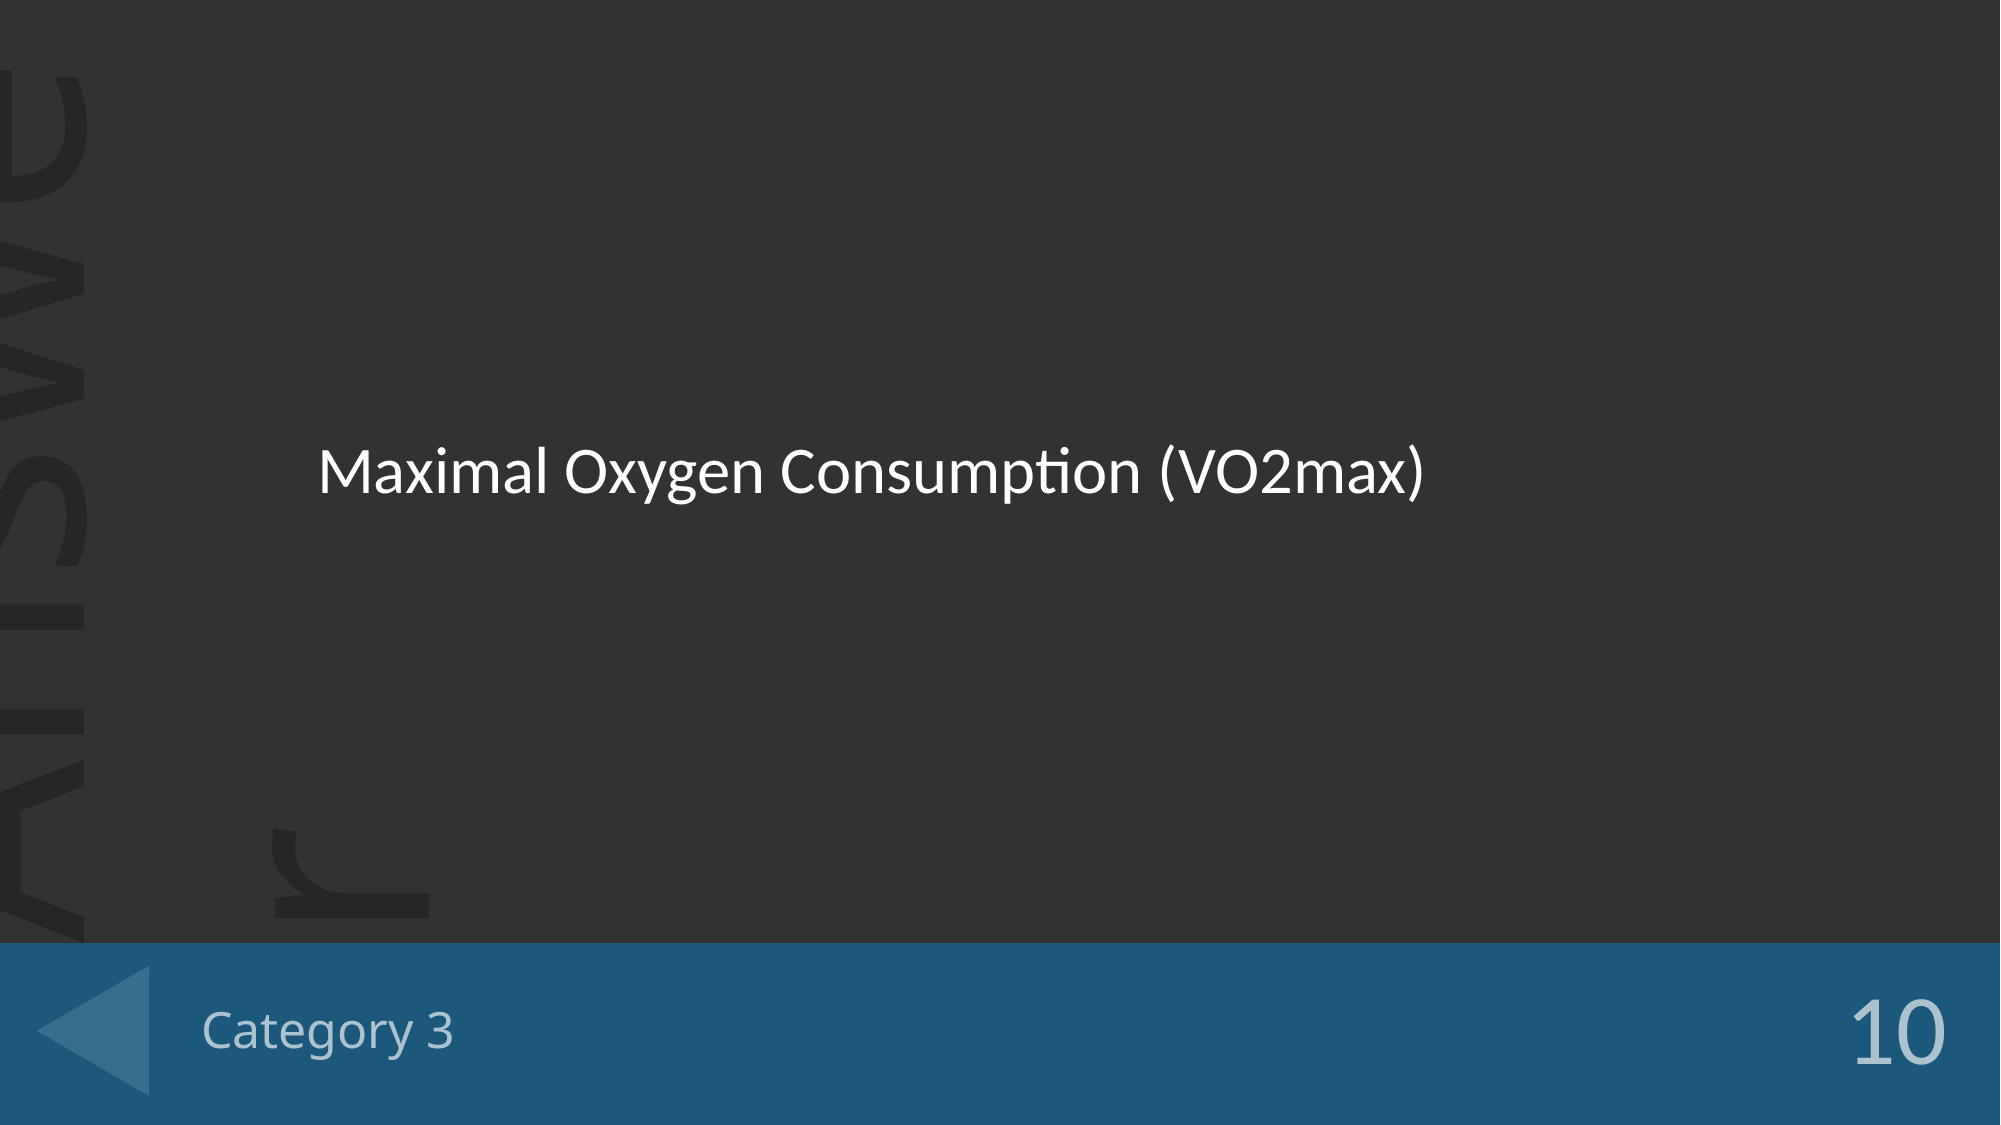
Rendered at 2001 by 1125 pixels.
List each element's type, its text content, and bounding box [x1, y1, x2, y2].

title Category 3 [185, 967, 1494, 1097]
list 10 [1494, 967, 1963, 1097]
list Maximal Oxygen Consumption (VO2max) [302, 307, 1760, 636]
